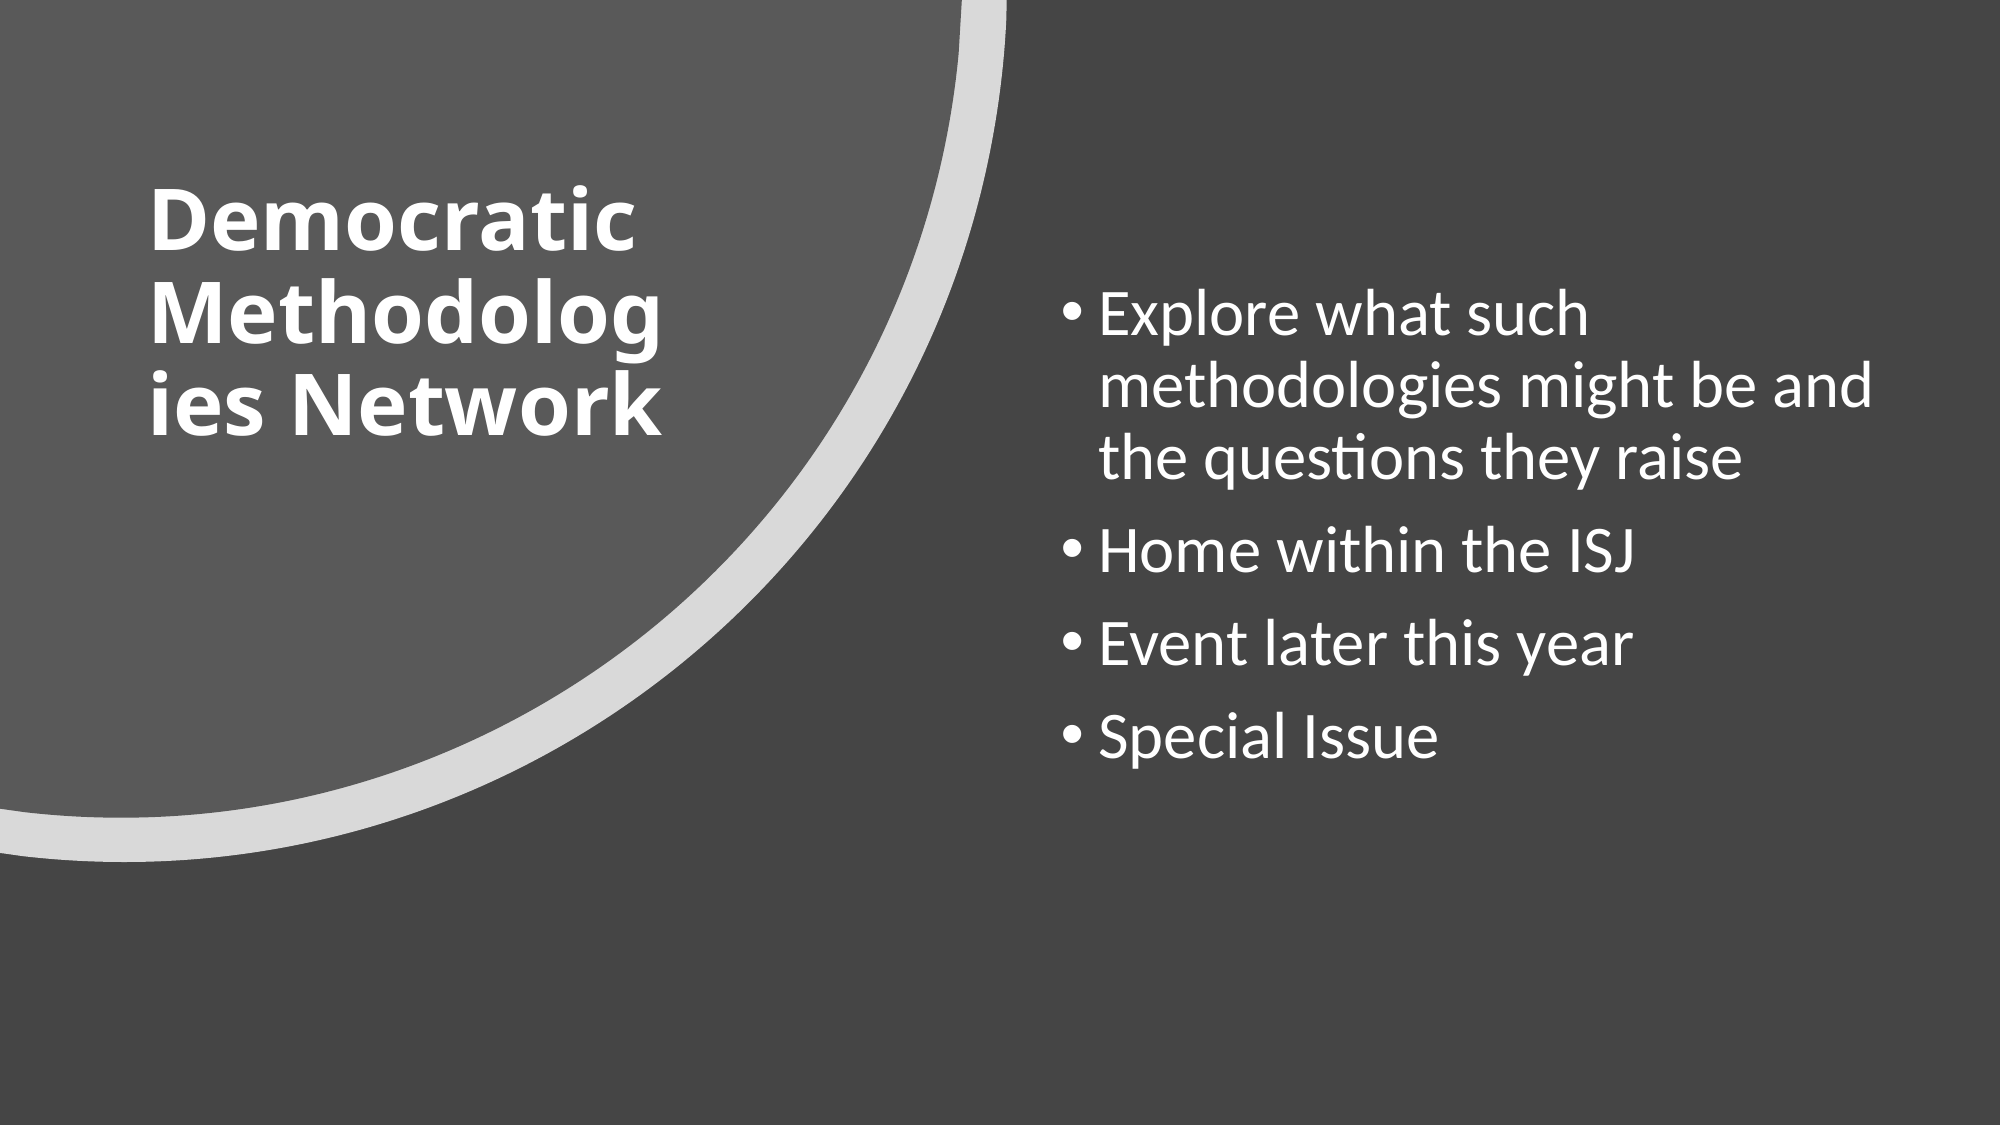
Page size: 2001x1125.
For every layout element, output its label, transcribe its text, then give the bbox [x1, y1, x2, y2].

text_box [0, 0, 1008, 864]
list Explore what such methodologies might be and the questions they raise Home within the ISJ Event later this year Special Issue [1045, 163, 1892, 956]
title Democratic Methodologies Network [131, 59, 691, 572]
text_box [0, 0, 963, 819]
